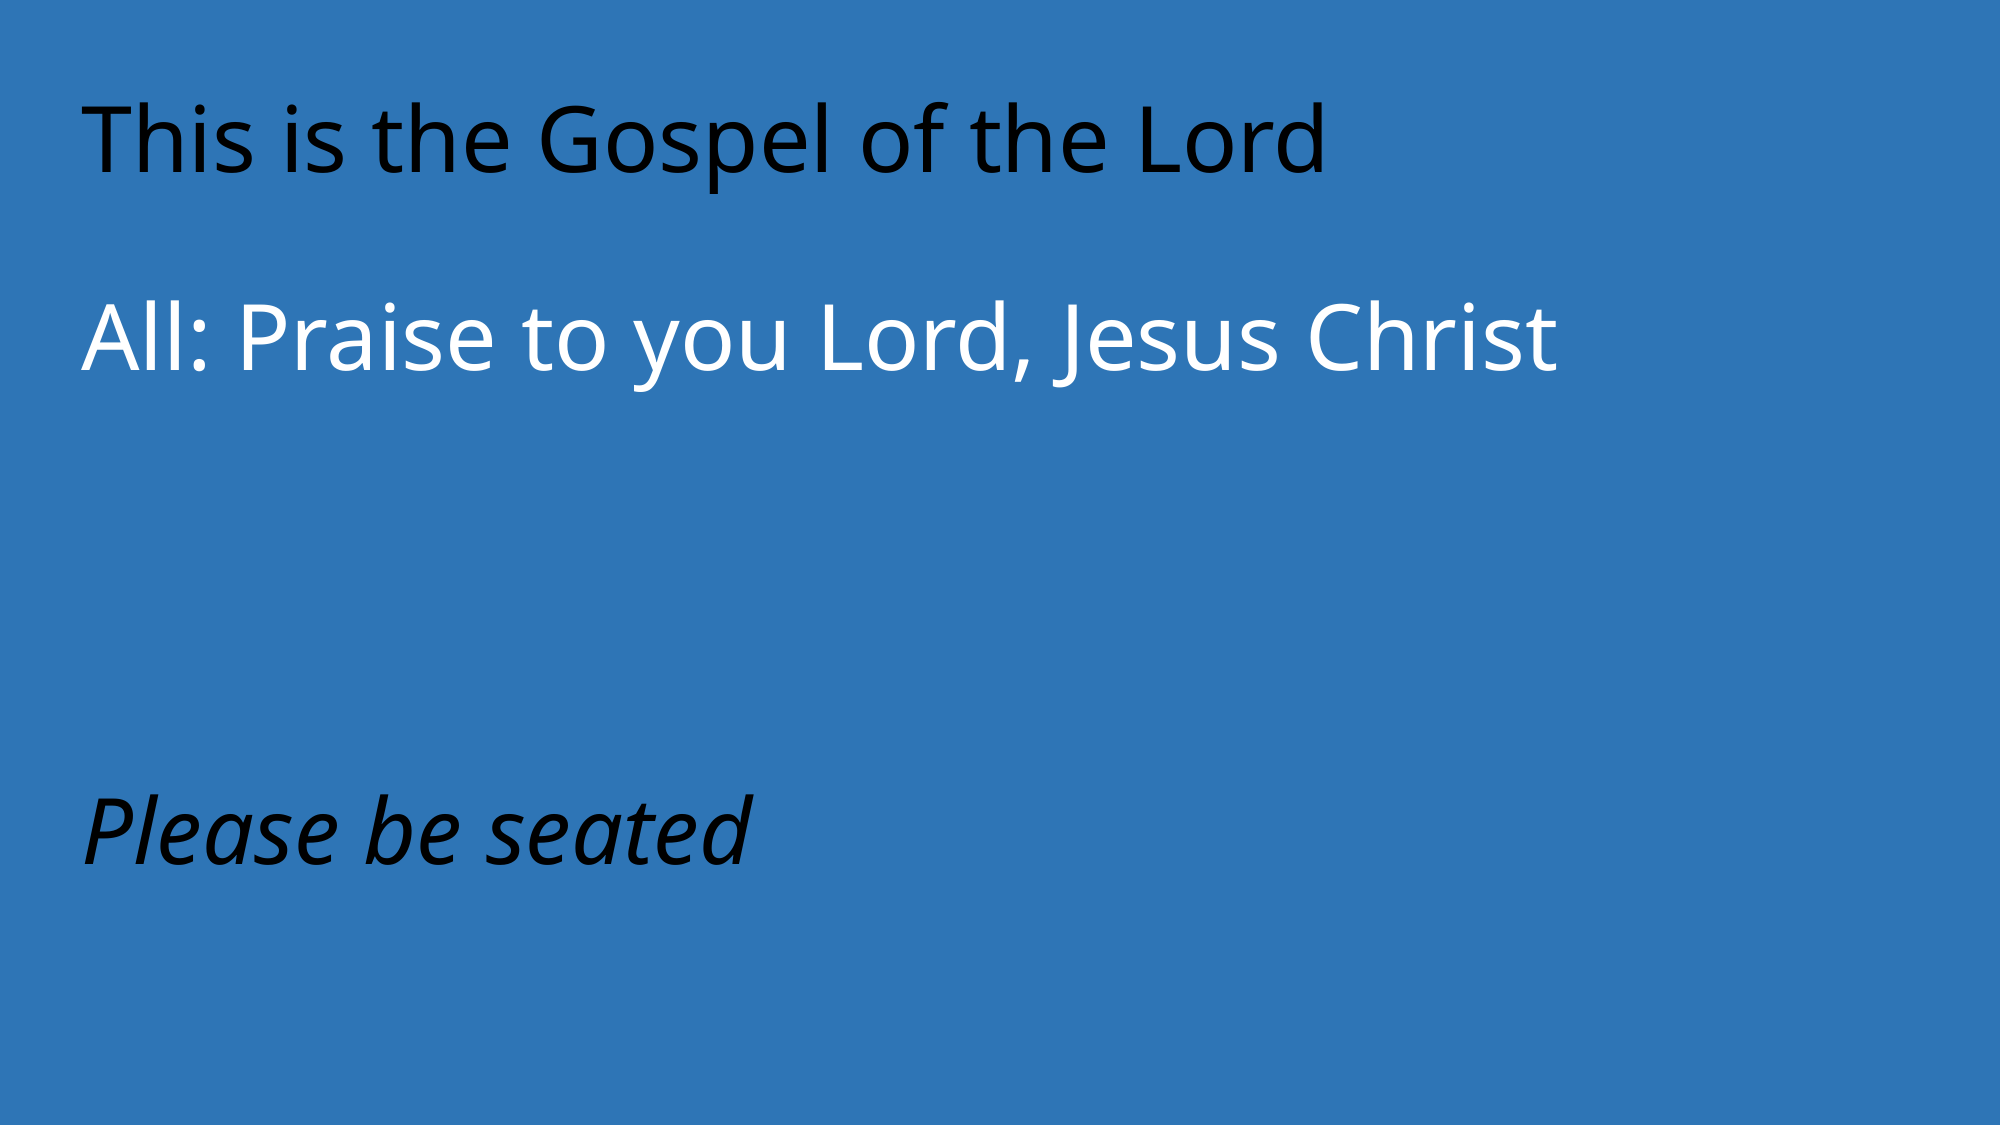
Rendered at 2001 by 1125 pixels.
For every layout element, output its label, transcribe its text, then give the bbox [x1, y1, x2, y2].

title This is the Gospel of the Lord All: Praise to you Lord, Jesus Christ Please be seated [66, 380, 1792, 598]
